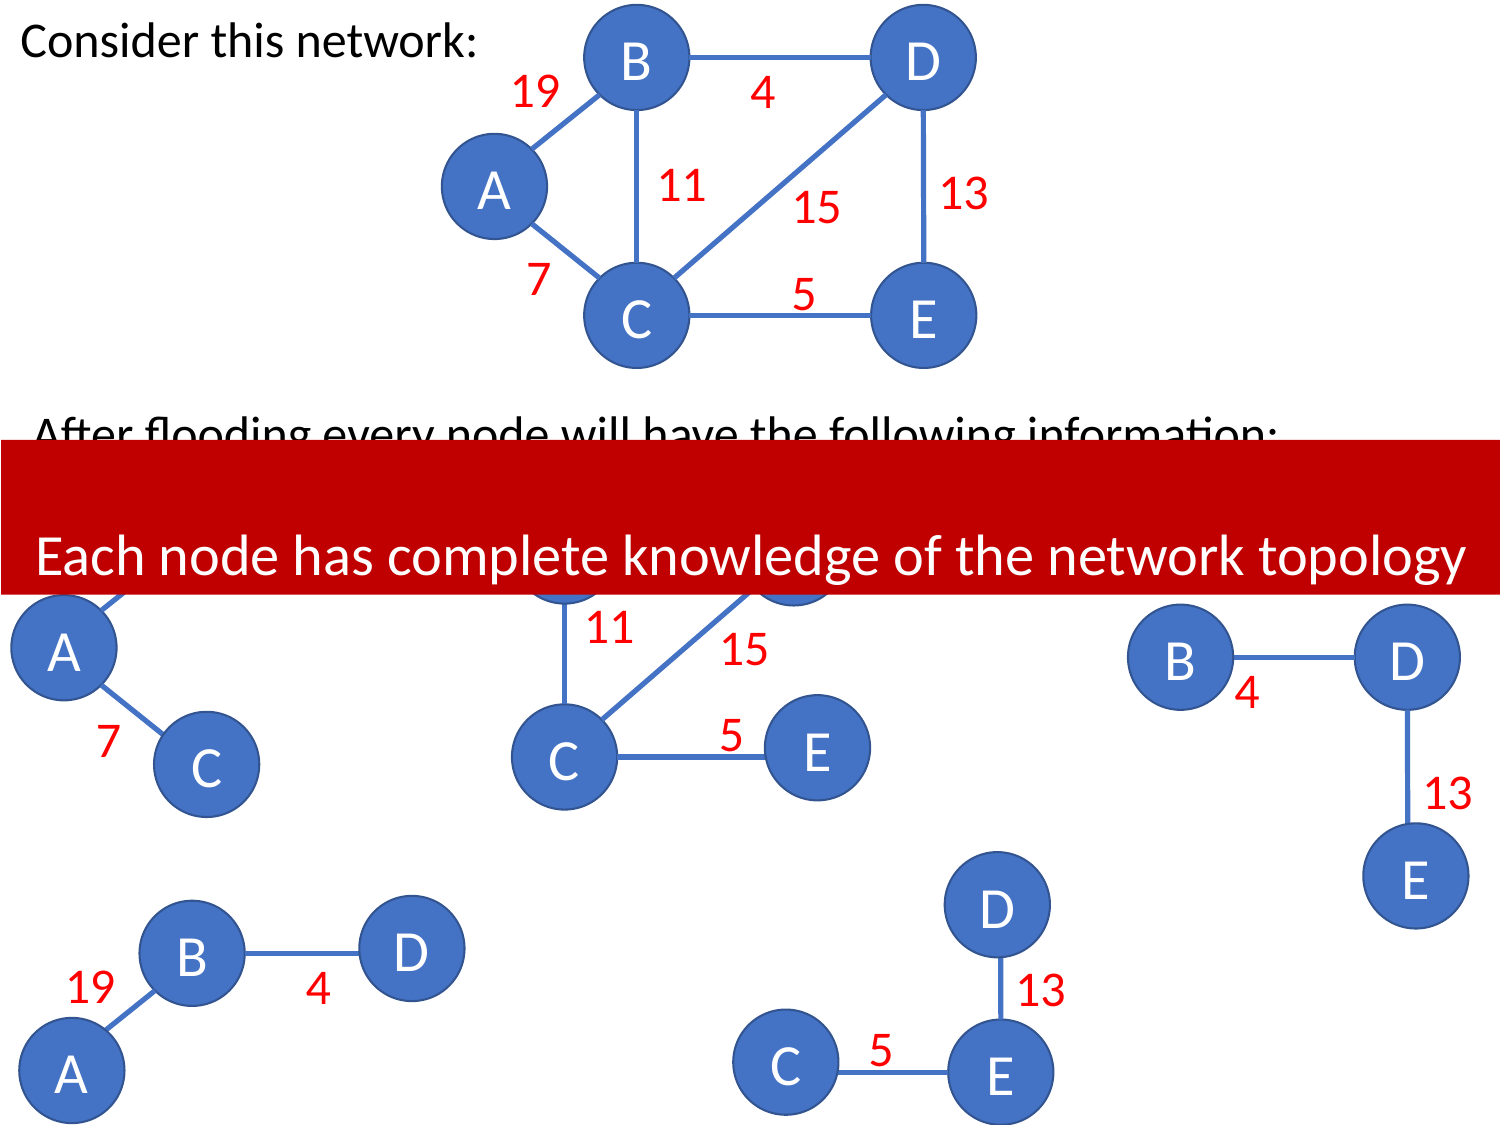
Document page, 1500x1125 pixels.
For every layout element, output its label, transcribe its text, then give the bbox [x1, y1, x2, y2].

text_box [531, 94, 600, 150]
text_box 13 [924, 151, 1011, 227]
text_box 5 [776, 316, 864, 328]
text_box D [872, 75, 974, 112]
text_box 7 [511, 238, 580, 314]
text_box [531, 223, 600, 279]
text_box C [583, 261, 691, 370]
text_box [674, 94, 887, 279]
text_box 11 [641, 144, 674, 220]
text_box A [440, 132, 549, 241]
text_box 4 [735, 75, 823, 94]
text_box Each node has complete knowledge of the network topology [1, 439, 11, 595]
text_box B [586, 75, 688, 112]
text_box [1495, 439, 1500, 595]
text_box 19 [494, 75, 582, 126]
text_box 5 [776, 279, 864, 315]
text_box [11, 394, 1495, 1125]
text_box E [870, 261, 978, 370]
text_box Consider this network: [5, 0, 1466, 75]
